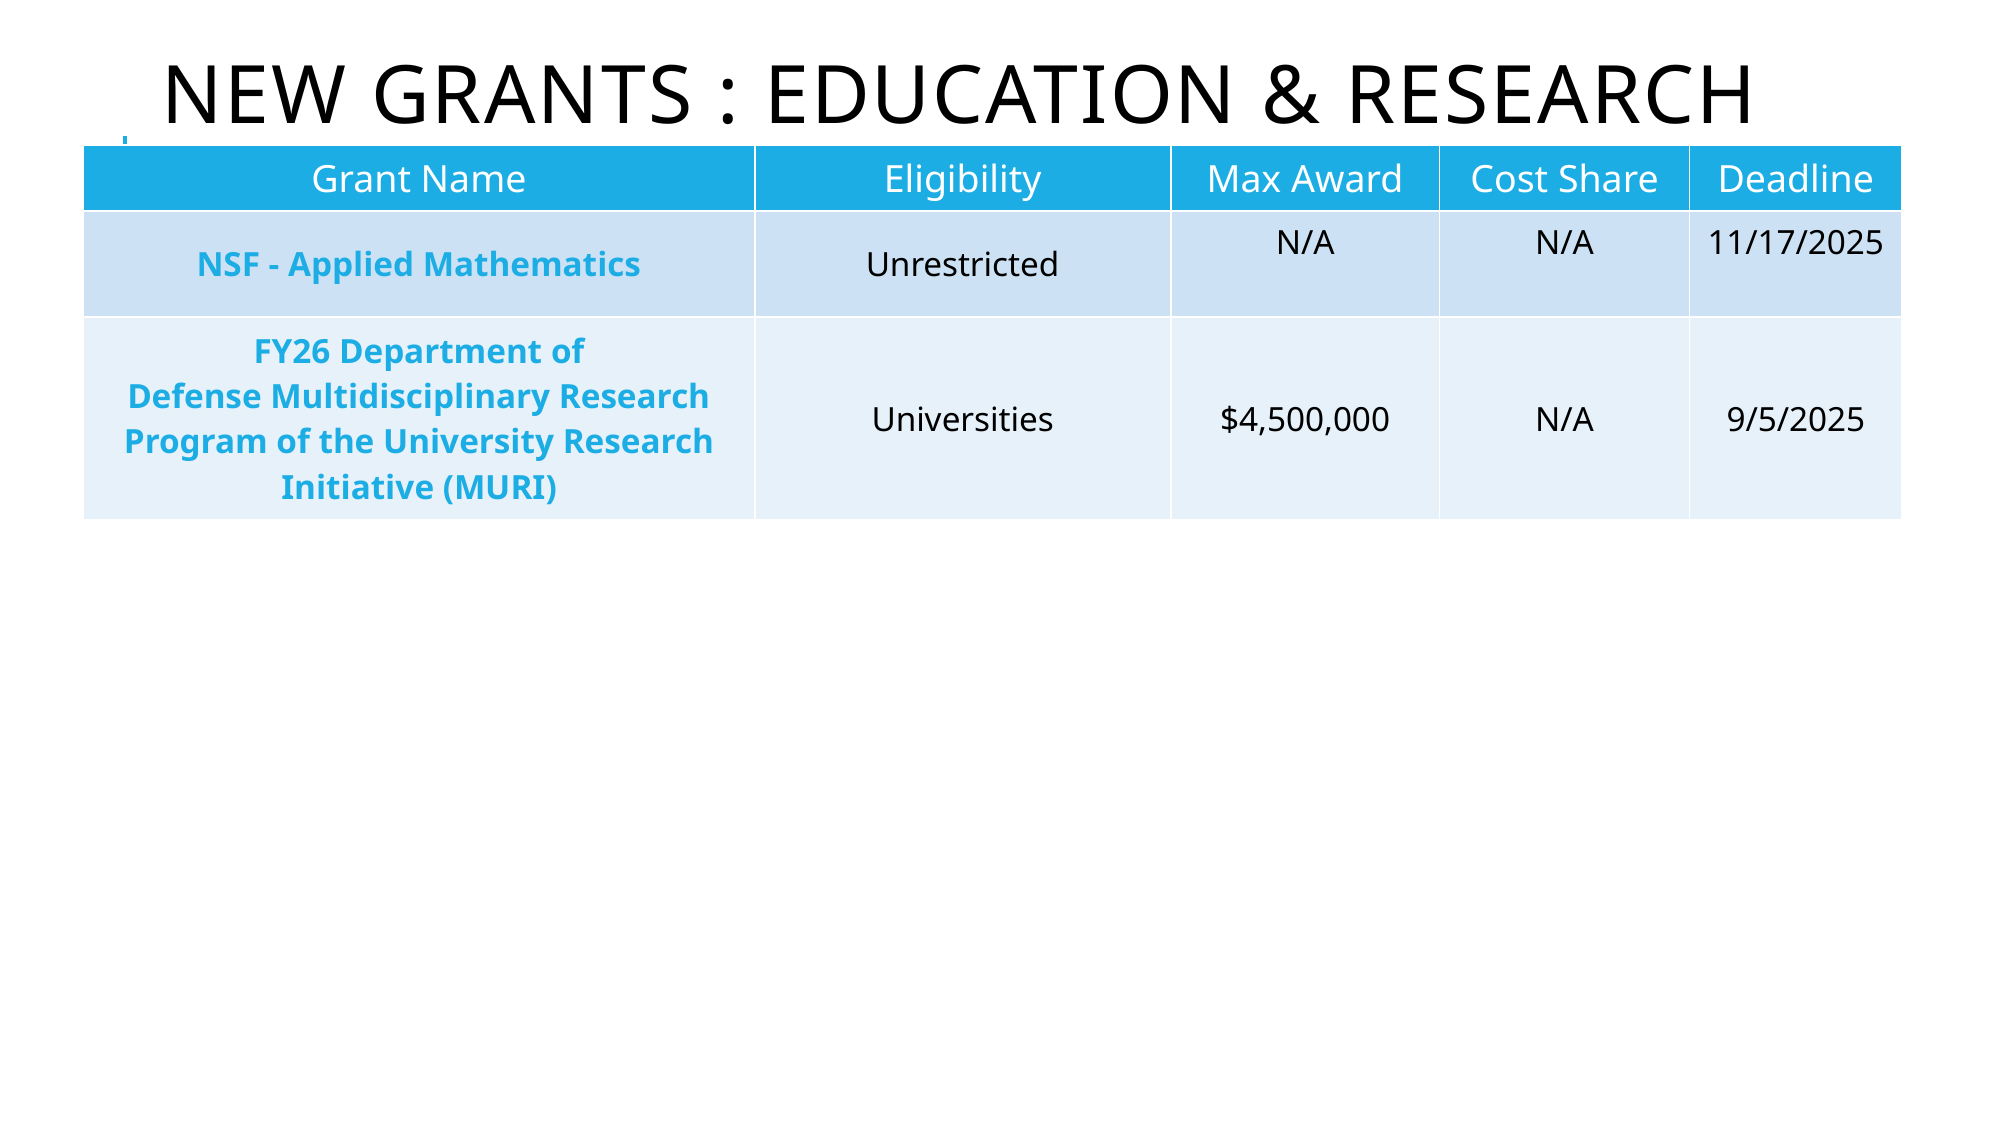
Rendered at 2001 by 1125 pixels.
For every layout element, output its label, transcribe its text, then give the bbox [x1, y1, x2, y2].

table_header Max Award [1172, 146, 1439, 210]
table_cell 11/17/2025 [1690, 212, 1901, 316]
table_header Eligibility [756, 146, 1170, 210]
table_cell Unrestricted [756, 212, 1170, 316]
table_header Cost Share [1440, 146, 1689, 210]
text_box New grants : Education & Research [145, 17, 1796, 144]
table_header Deadline [1690, 146, 1901, 210]
table_cell 9/5/2025 [1690, 318, 1901, 519]
table_cell N/A [1172, 212, 1439, 316]
table_cell N/A [1440, 212, 1689, 316]
table_cell N/A [1440, 318, 1689, 519]
table_cell FY26 Department of Defense Multidisciplinary Research Program of the University Research Initiative (MURI) [84, 318, 754, 519]
table_cell $4,500,000 [1172, 318, 1439, 519]
table_cell NSF - Applied Mathematics [84, 212, 754, 316]
table_header Grant Name [84, 146, 754, 210]
table_cell Universities [756, 318, 1170, 519]
